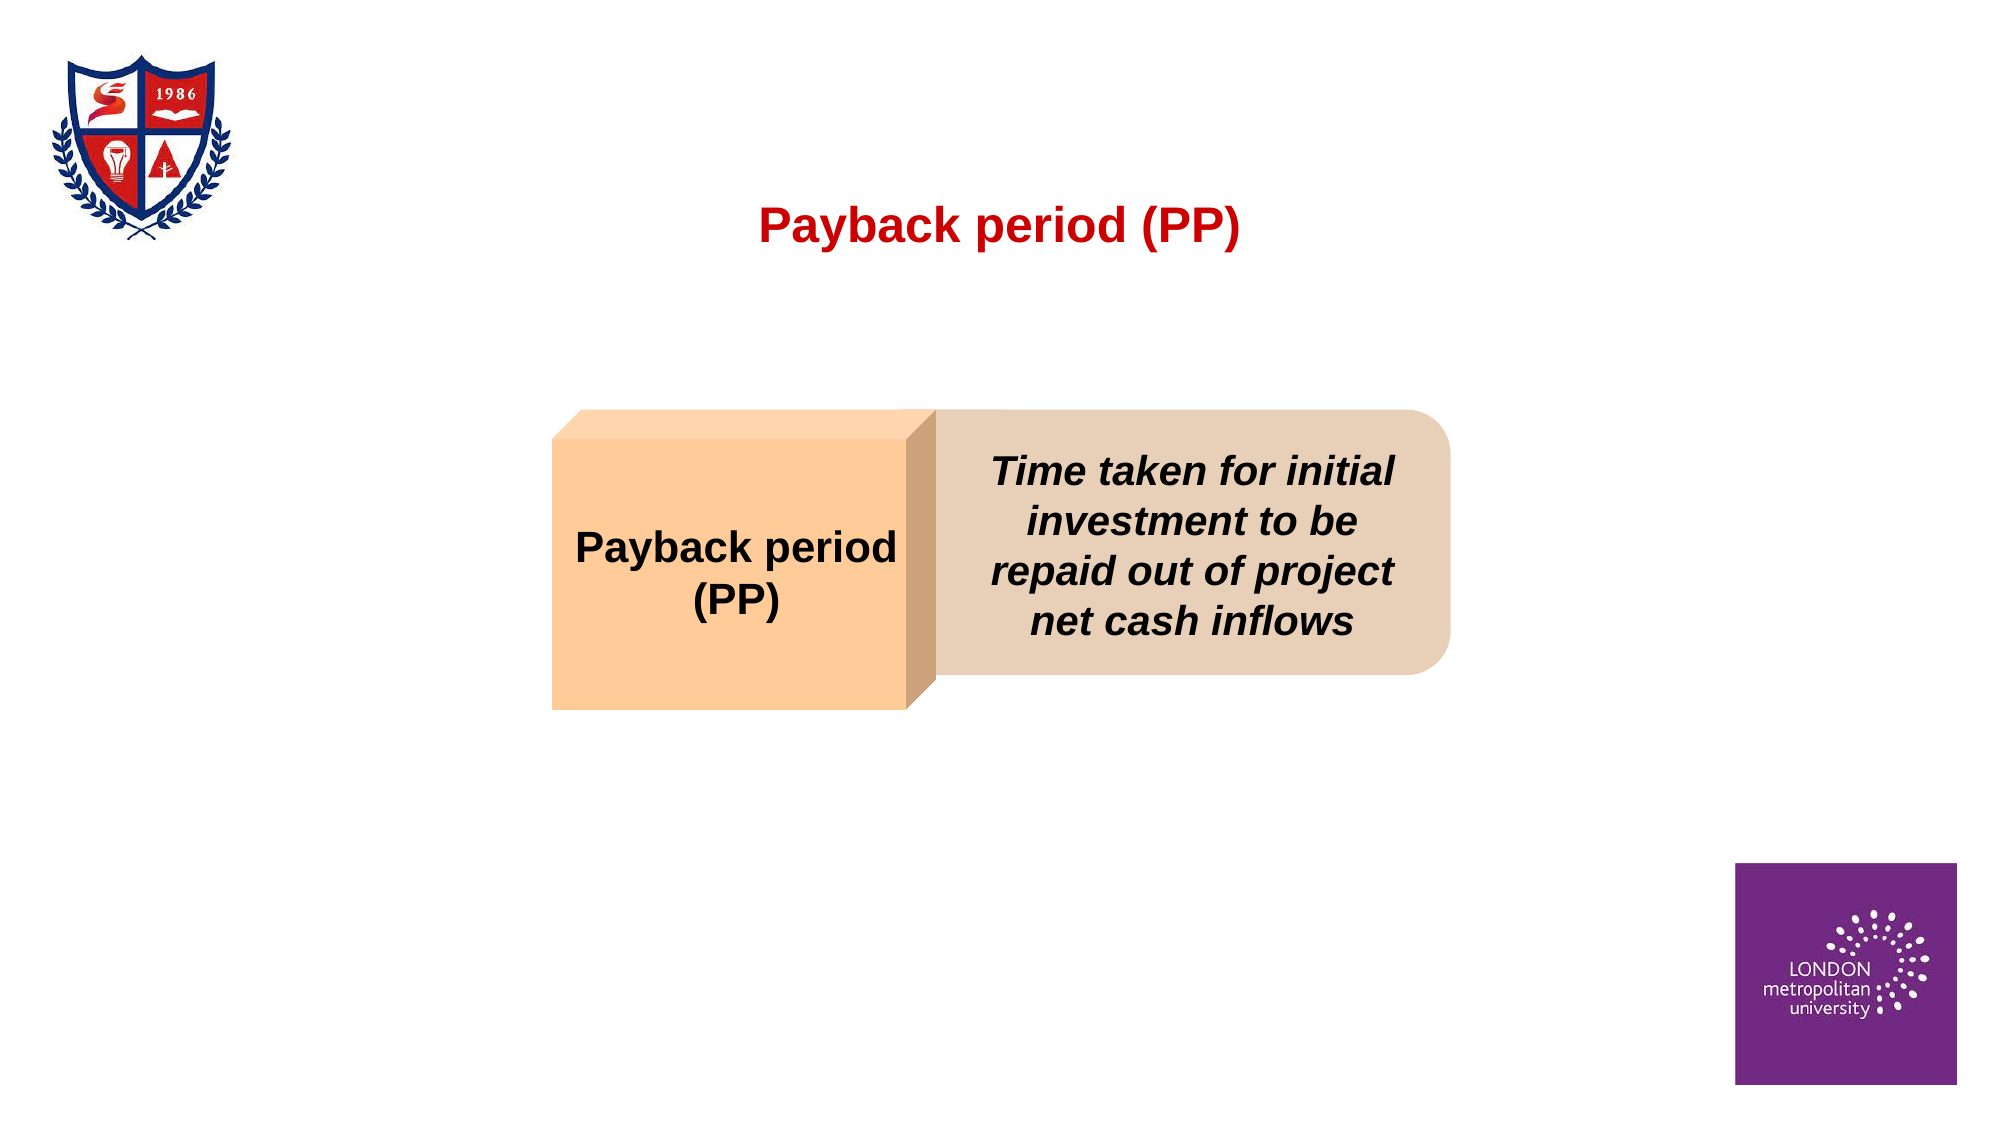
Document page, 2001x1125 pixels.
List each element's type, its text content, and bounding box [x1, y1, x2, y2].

picture [39, 46, 236, 242]
text_box Payback period (PP) [417, 185, 1583, 261]
picture [1735, 863, 1957, 1085]
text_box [549, 409, 1451, 710]
